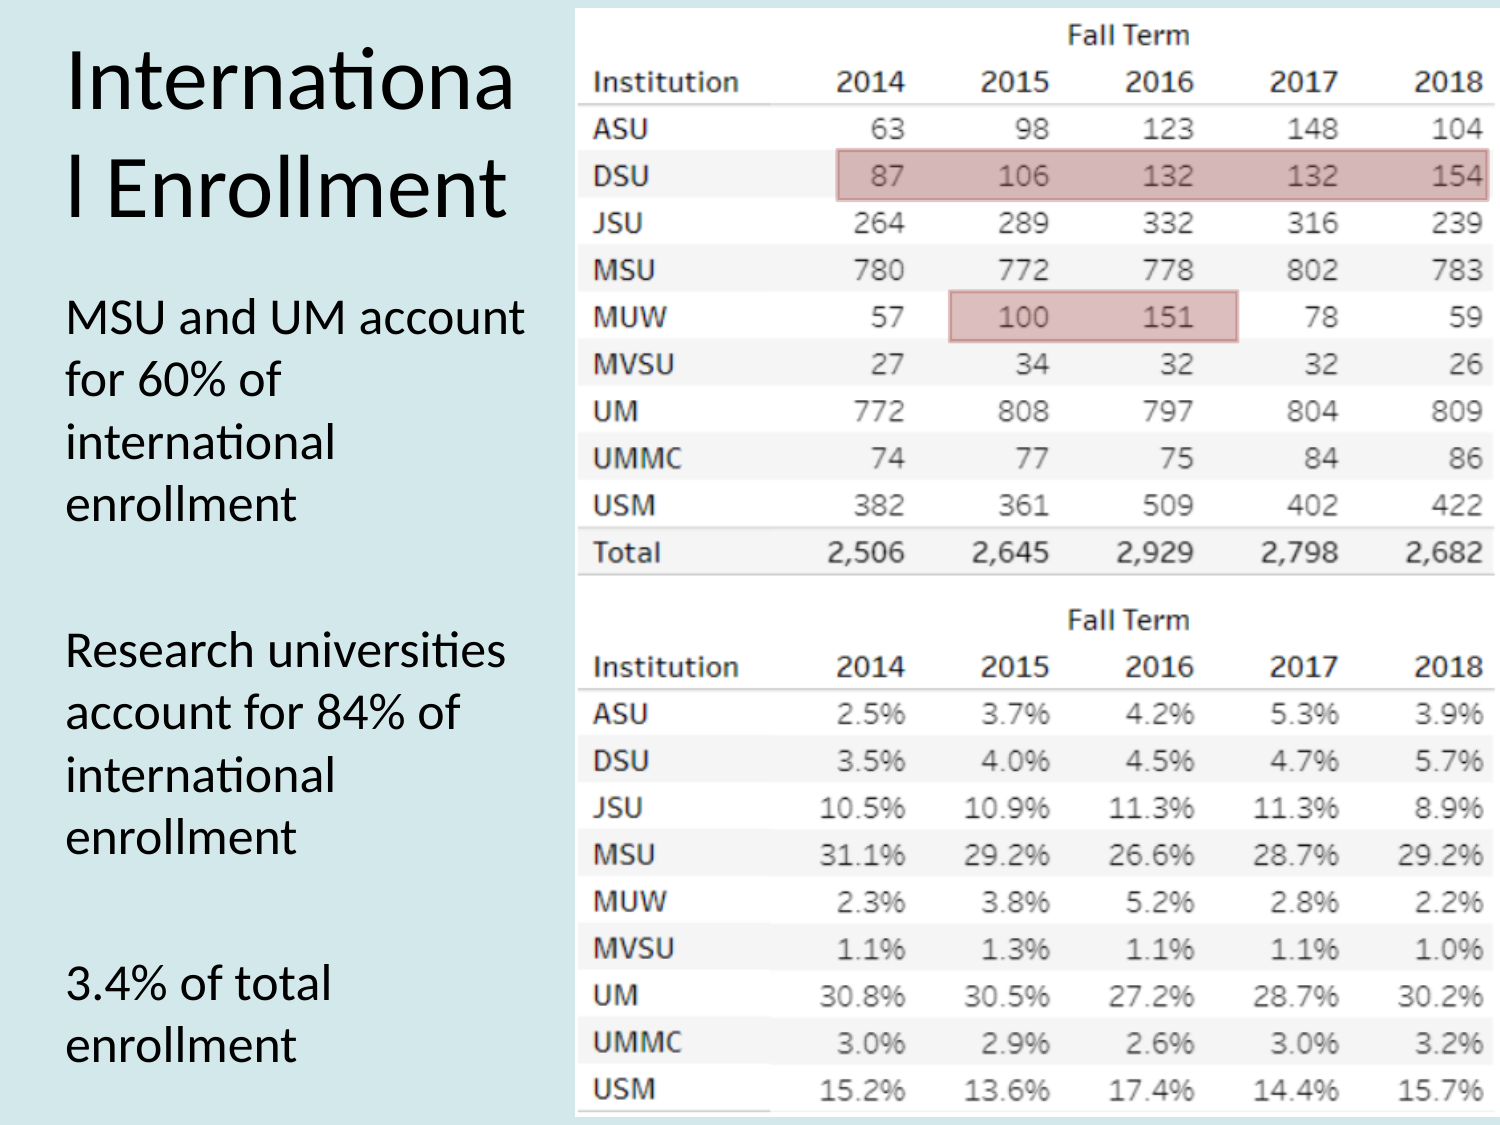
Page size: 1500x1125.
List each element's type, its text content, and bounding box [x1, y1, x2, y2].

text_box International Enrollment [50, 4, 538, 250]
list MSU and UM account for 60% of international enrollment Research universities account for 84% of international enrollment 3.4% of total enrollment [50, 275, 569, 1088]
picture [574, 8, 1500, 1117]
